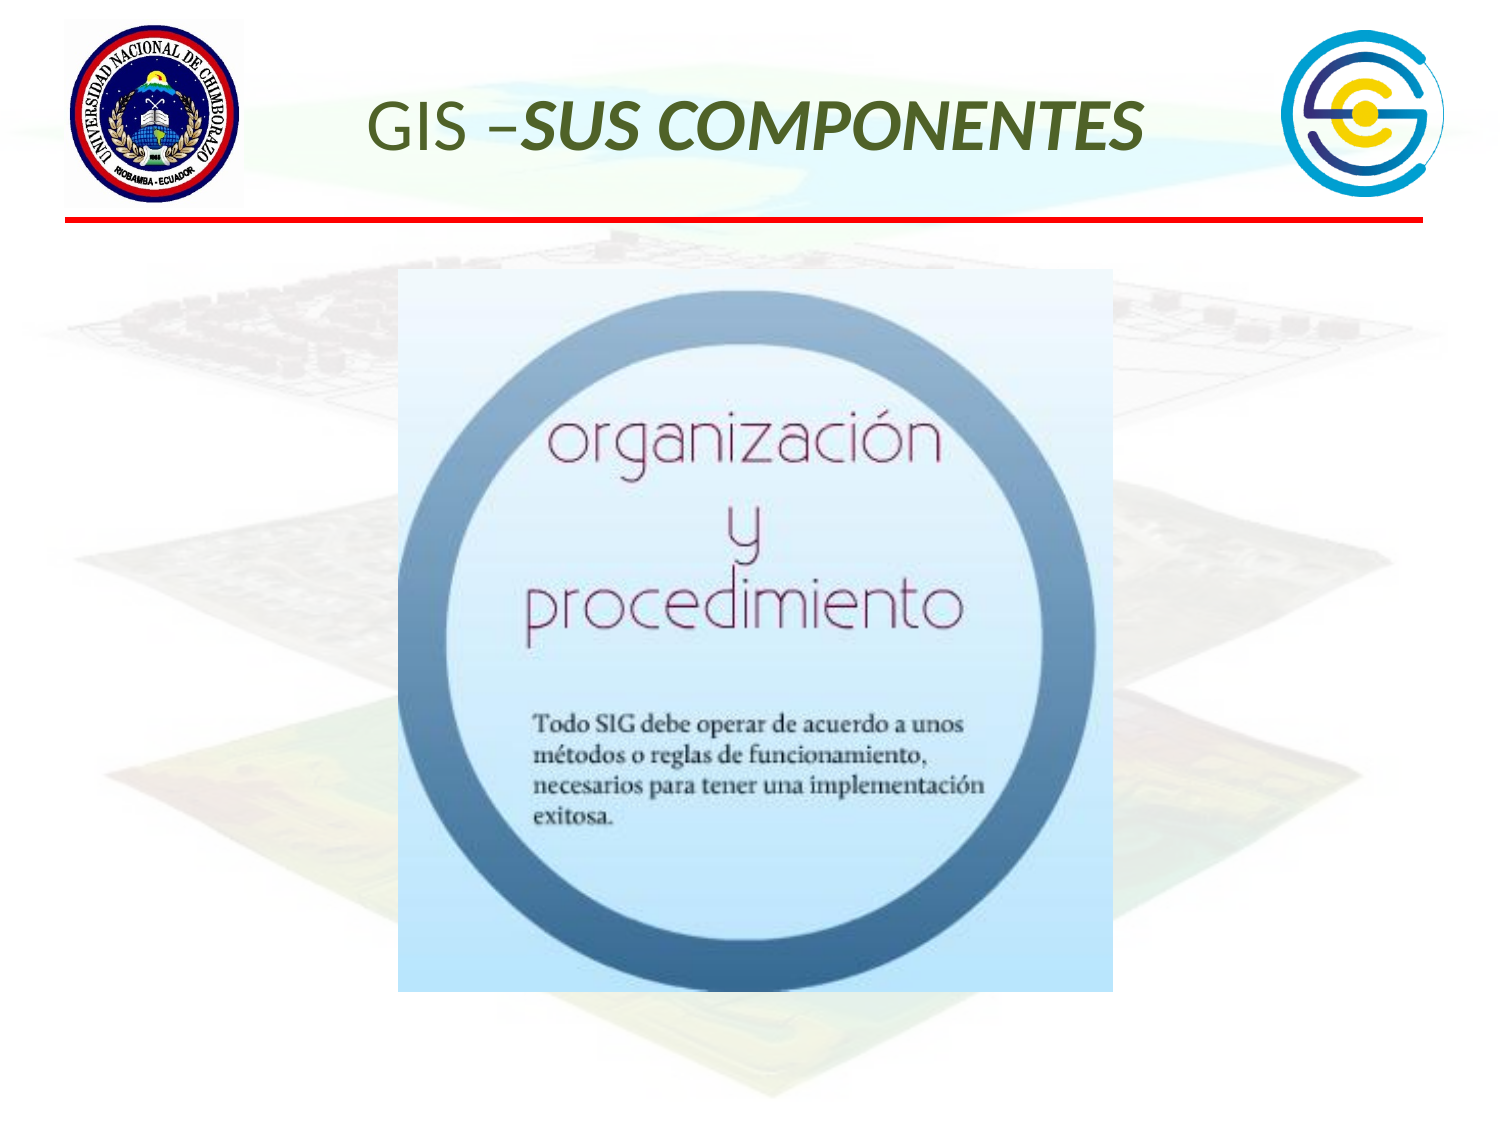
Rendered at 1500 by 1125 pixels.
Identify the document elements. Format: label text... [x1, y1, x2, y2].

picture [64, 18, 244, 209]
title GIS –SUS COMPONENTES [41, 0, 1471, 242]
picture [1281, 30, 1355, 104]
picture [398, 269, 1113, 992]
picture [1293, 30, 1444, 197]
picture [1281, 124, 1350, 197]
